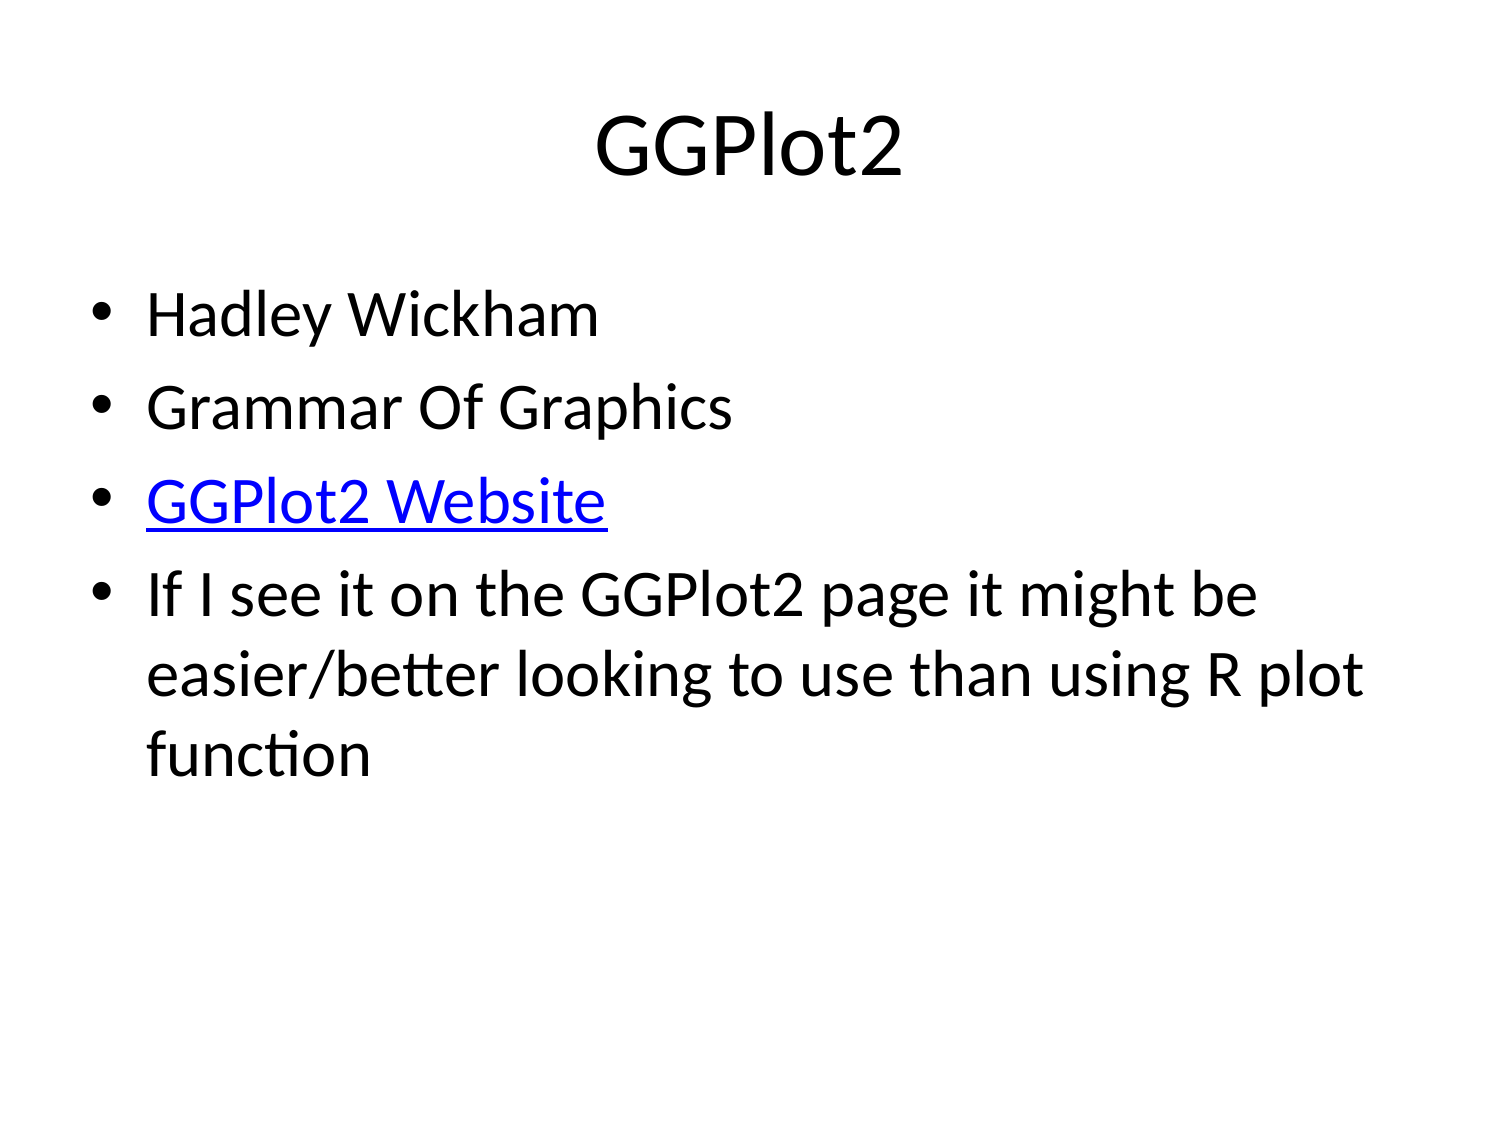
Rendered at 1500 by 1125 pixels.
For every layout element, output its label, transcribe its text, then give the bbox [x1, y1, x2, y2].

title GGPlot2 [75, 45, 1425, 233]
list Hadley Wickham Grammar Of Graphics GGPlot2 Website If I see it on the GGPlot2 page it might be easier/better looking to use than using R plot function [75, 262, 1425, 1005]
